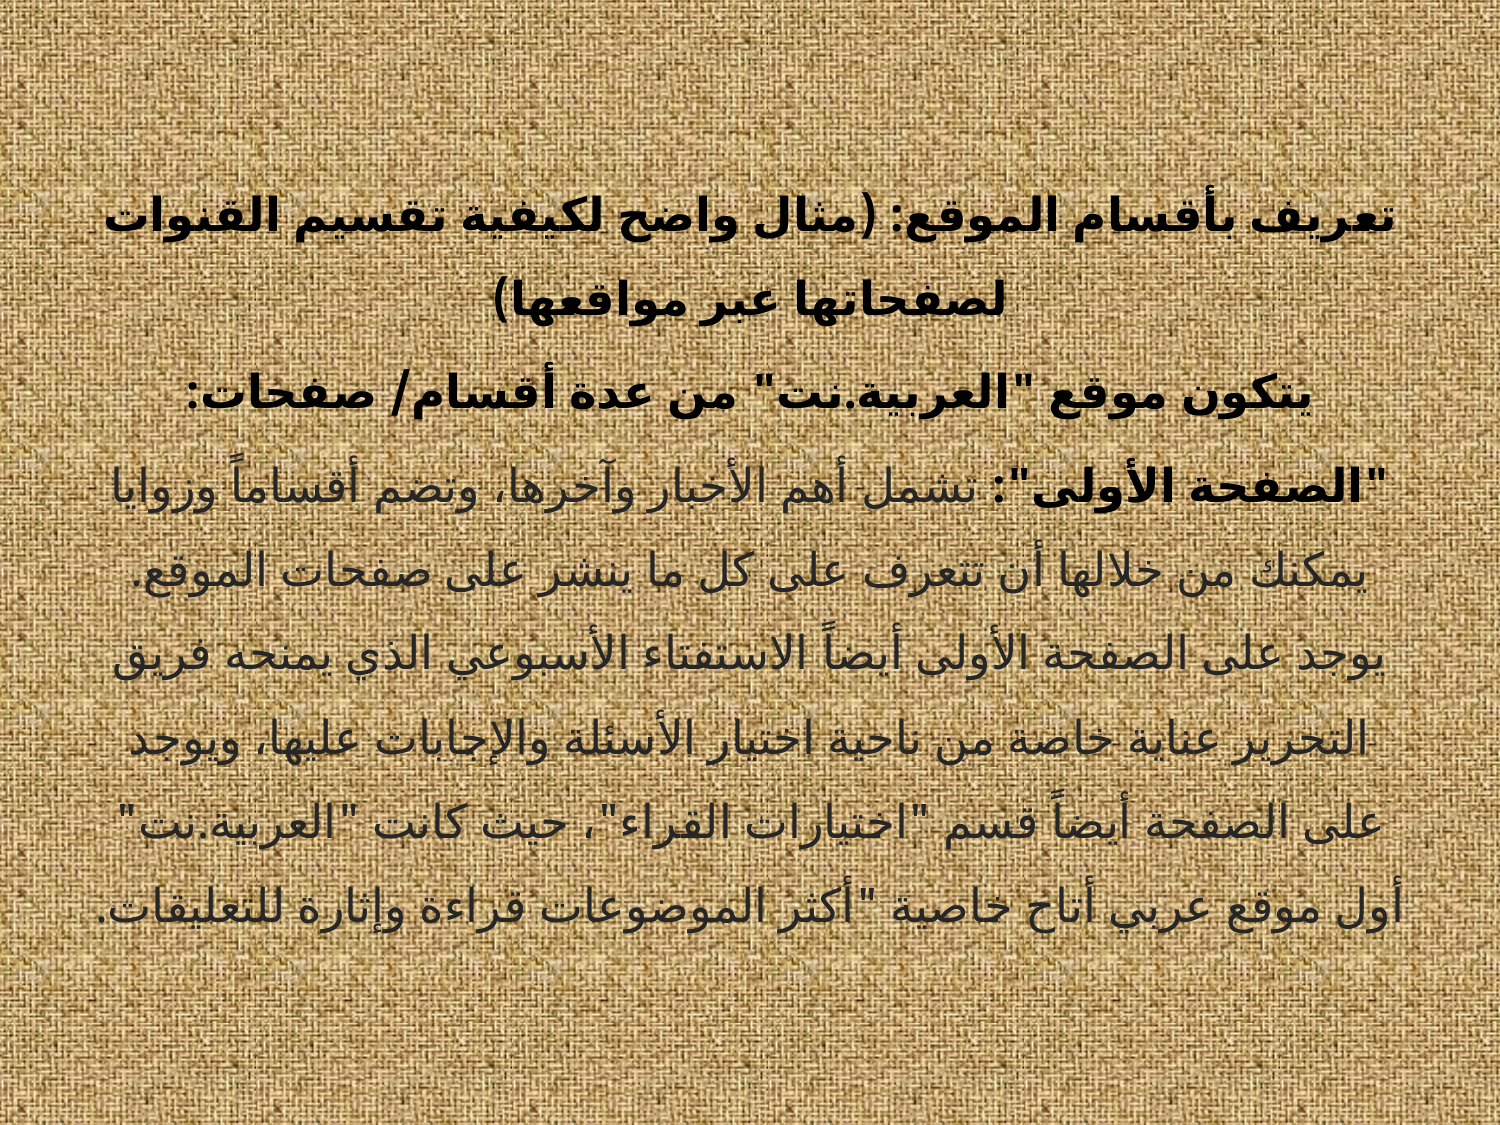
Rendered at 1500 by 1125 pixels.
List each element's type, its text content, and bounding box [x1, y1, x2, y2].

list تعريف بأقسام الموقع: (مثال واضح لكيفية تقسيم القنوات لصفحاتها عبر مواقعها) يتكون موقع "العربية.نت" من عدة أقسام/ صفحات: "الصفحة الأولى": تشمل أهم الأخبار وآخرها، وتضم أقساماً وزوايا يمكنك من خلالها أن تتعرف على كل ما ينشر على صفحات الموقع. يوجد على الصفحة الأولى أيضاً الاستفتاء الأسبوعي الذي يمنحه فريق التحرير عناية خاصة من ناحية اختيار الأسئلة والإجابات عليها، ويوجد على الصفحة أيضاً قسم "اختيارات القراء"، حيث كانت "العربية.نت" أول موقع عربي أتاح خاصية "أكثر الموضوعات قراءة وإثارة للتعليقات. [75, 149, 1425, 1005]
picture [0, 0, 1500, 1125]
